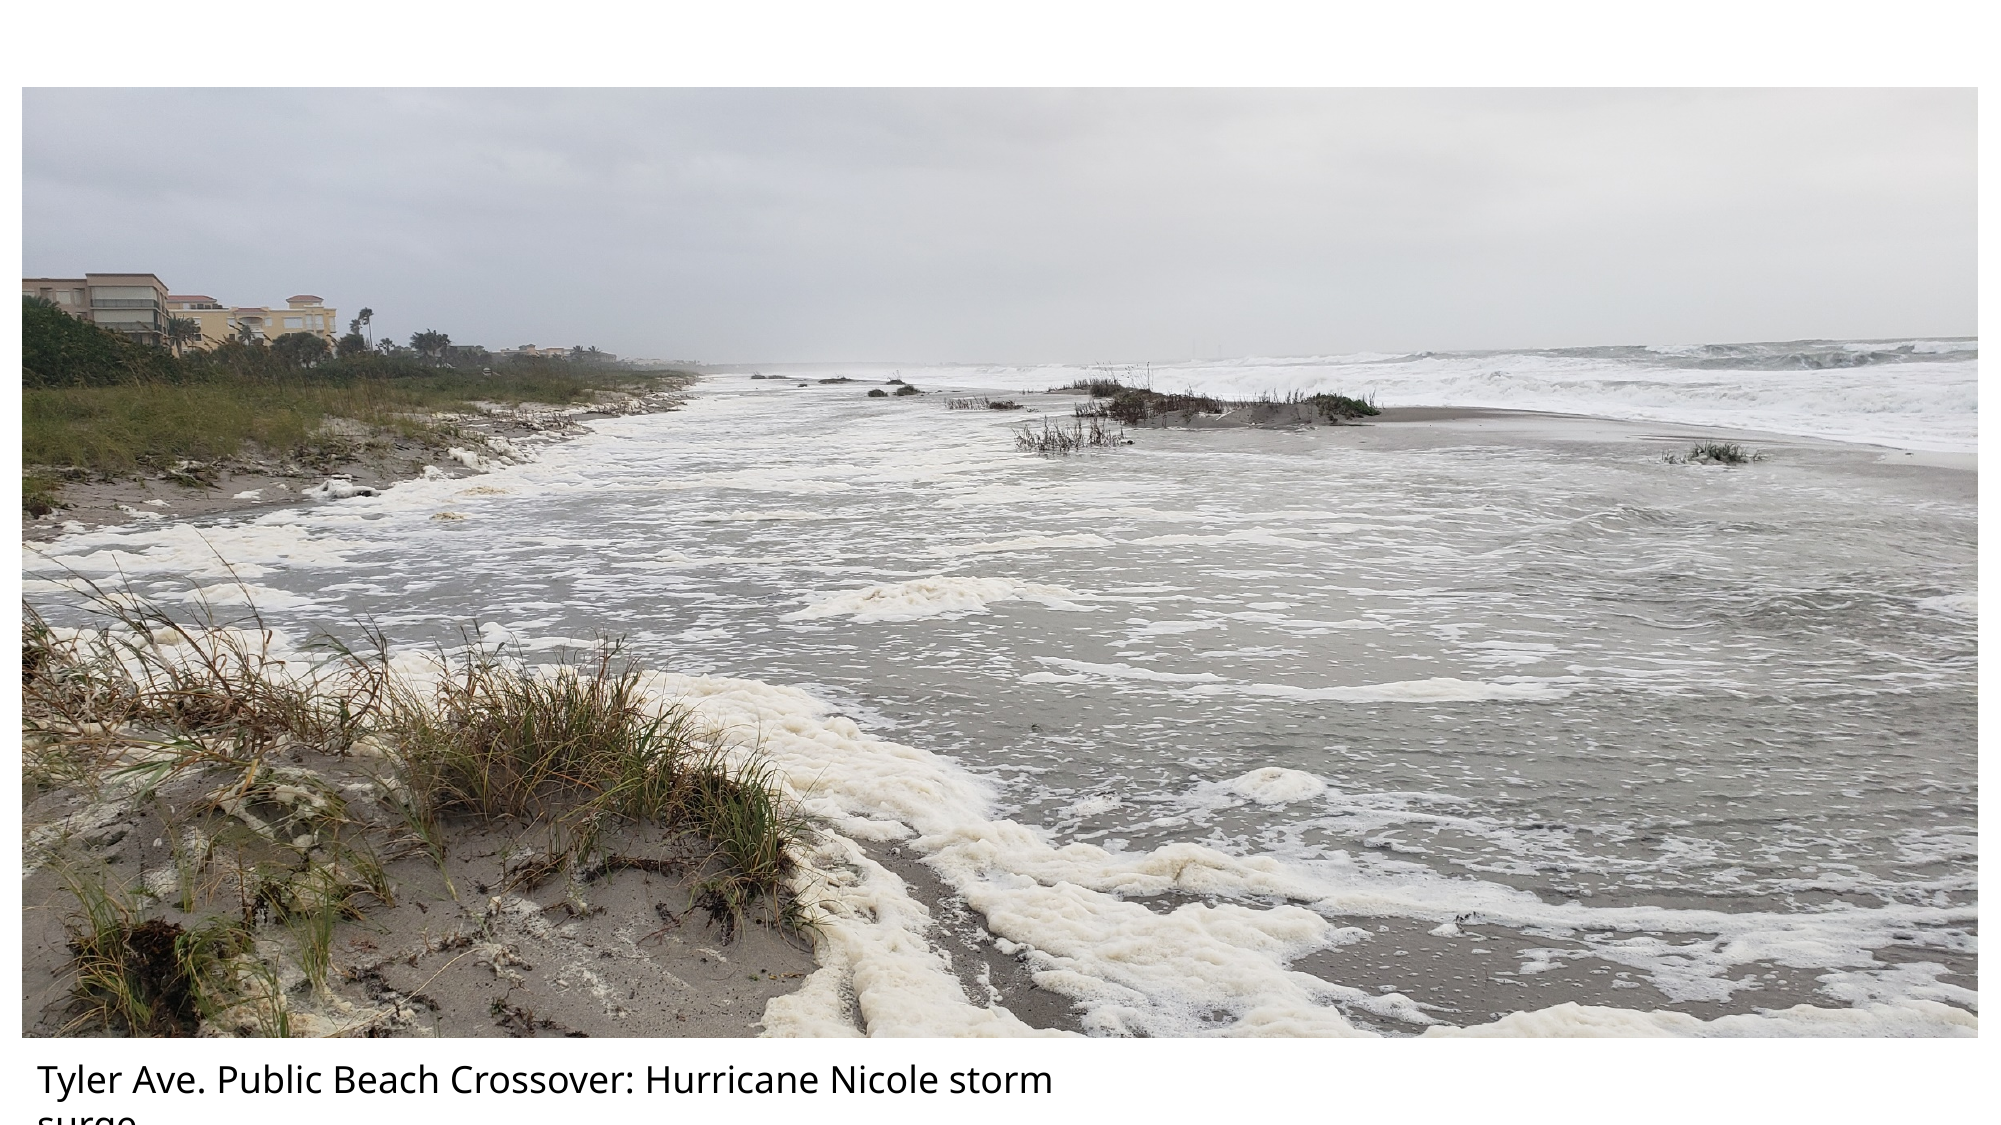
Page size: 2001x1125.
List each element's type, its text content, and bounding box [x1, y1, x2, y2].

picture [22, 87, 1978, 1038]
text_box Tyler Ave. Public Beach Crossover: Hurricane Nicole storm surge. [22, 1048, 1165, 1125]
